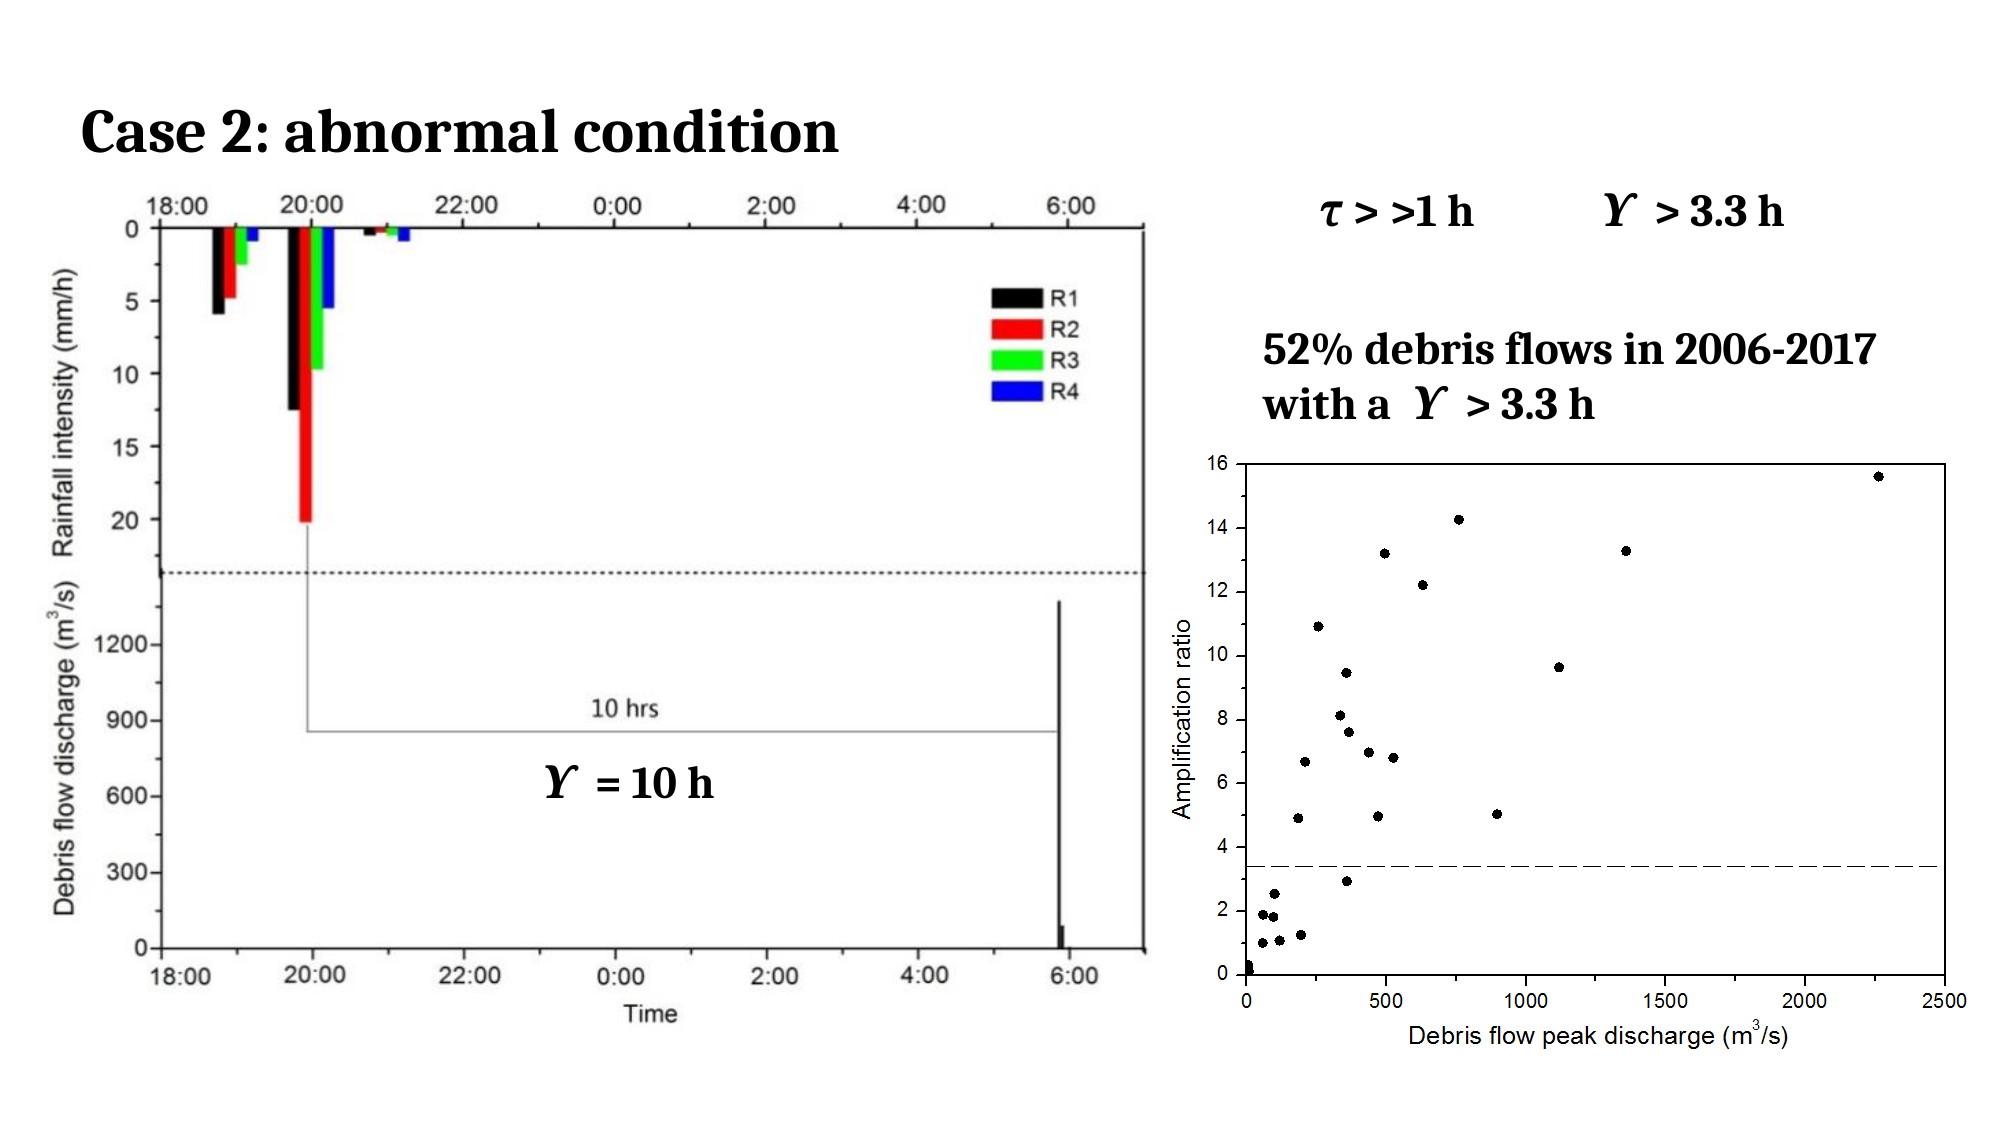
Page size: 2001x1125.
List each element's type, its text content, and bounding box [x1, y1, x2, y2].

text_box τ > >1 h [1294, 173, 1510, 244]
text_box Case 2: abnormal condition [66, 82, 856, 173]
picture [26, 173, 1978, 1054]
text_box 52% debris flows in 2006-2017 with a ϒ > 3.3 h [1248, 310, 1952, 436]
text_box ϒ > 3.3 h [1565, 173, 1855, 244]
